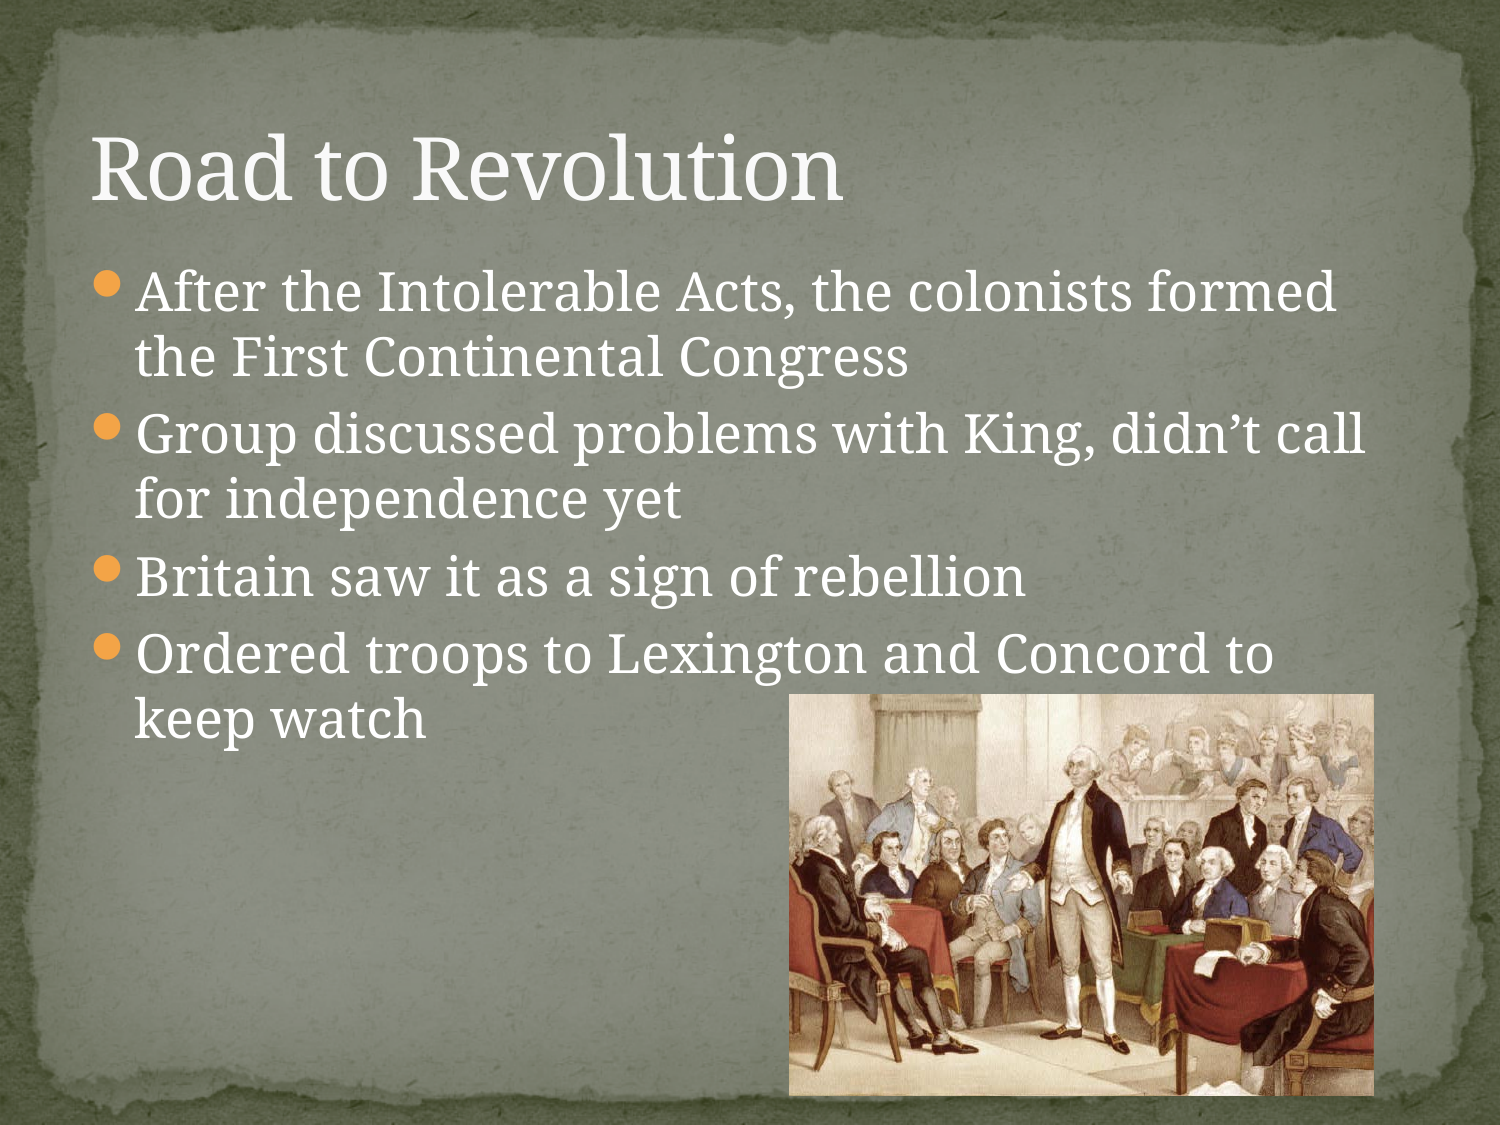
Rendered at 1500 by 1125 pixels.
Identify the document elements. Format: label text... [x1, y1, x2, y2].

list After the Intolerable Acts, the colonists formed the First Continental Congress Group discussed problems with King, didn’t call for independence yet Britain saw it as a sign of rebellion Ordered troops to Lexington and Concord to keep watch [75, 249, 1425, 1000]
picture [789, 694, 1374, 1096]
title Road to Revolution [74, 24, 1425, 225]
